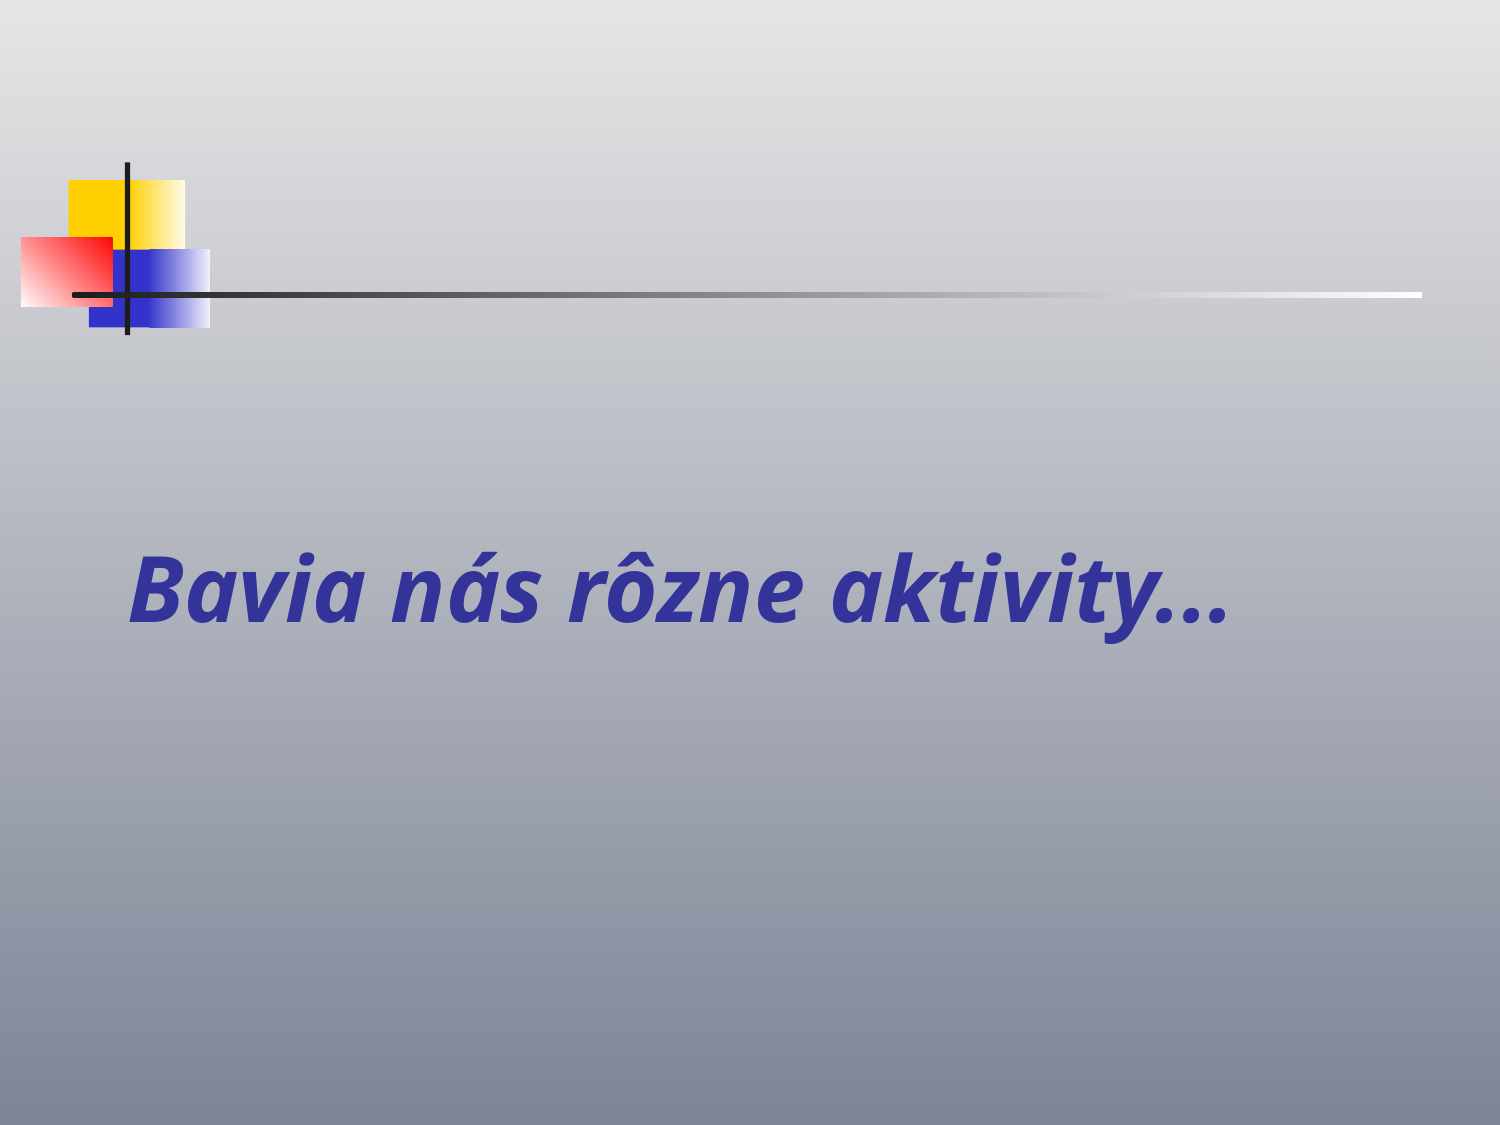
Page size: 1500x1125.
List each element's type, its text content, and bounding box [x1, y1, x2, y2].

title Bavia nás rôzne aktivity... [112, 408, 1391, 649]
